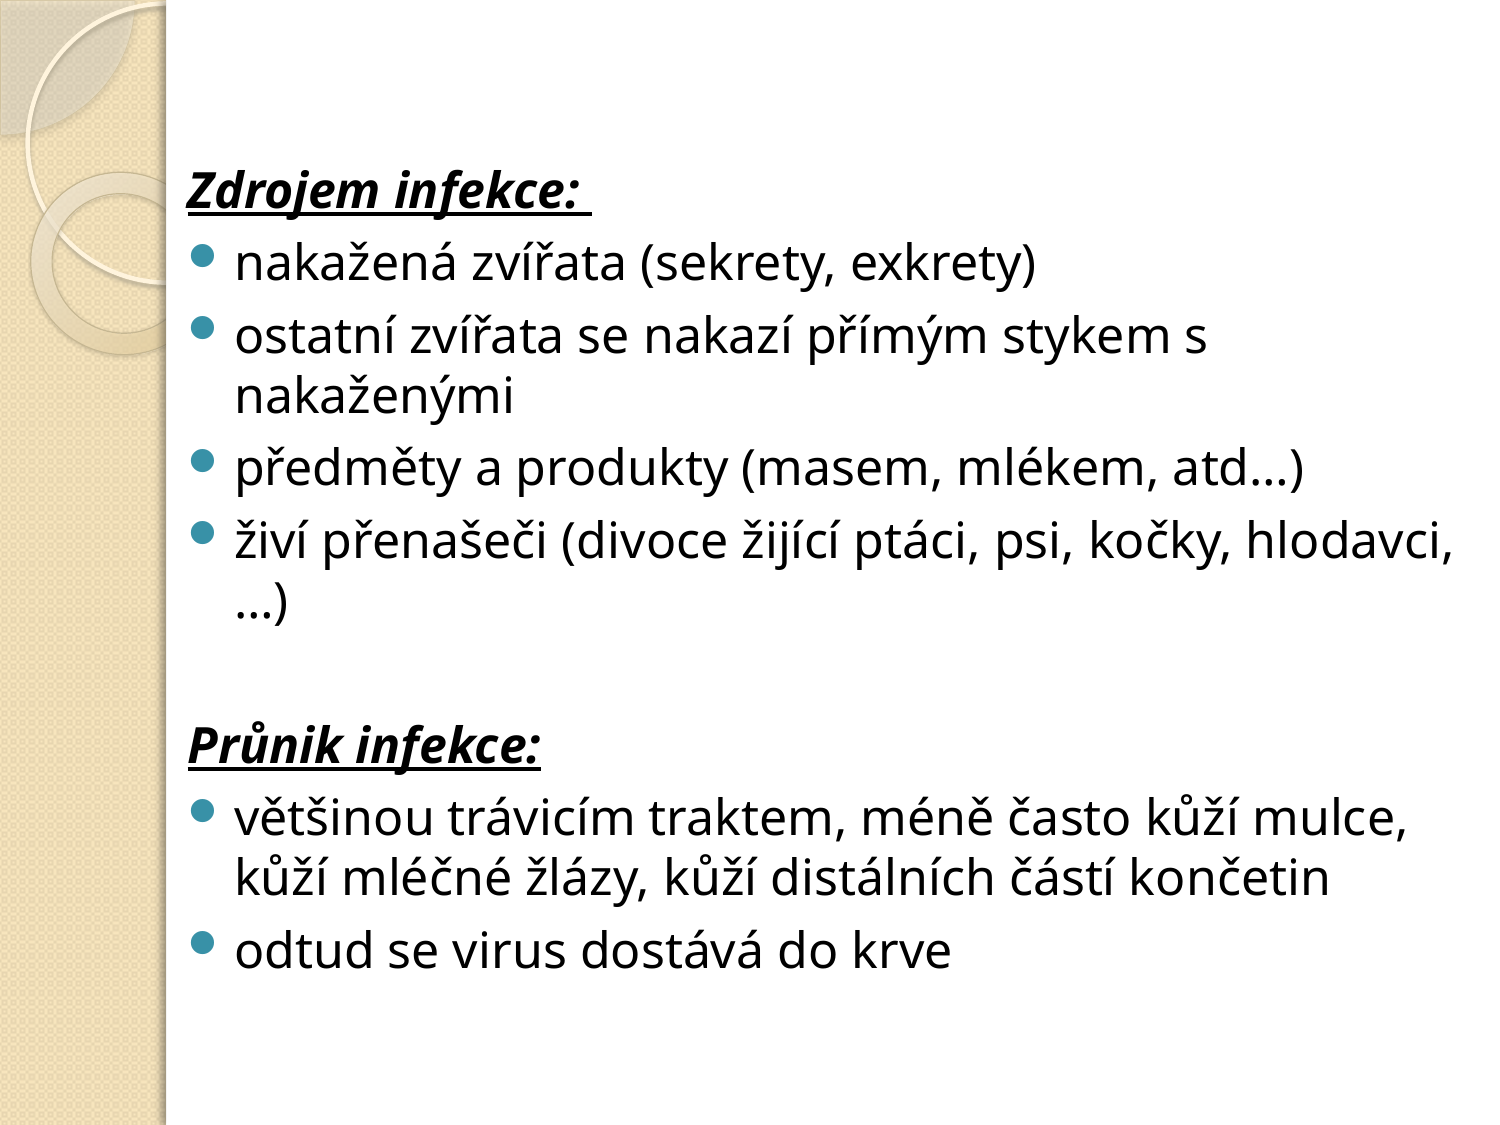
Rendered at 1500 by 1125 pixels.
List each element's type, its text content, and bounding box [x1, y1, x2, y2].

list Zdrojem infekce: nakažená zvířata (sekrety, exkrety) ostatní zvířata se nakazí přímým stykem s nakaženými předměty a produkty (masem, mlékem, atd…) živí přenašeči (divoce žijící ptáci, psi, kočky, hlodavci,…) Průnik infekce: většinou trávicím traktem, méně často kůží mulce, kůží mléčné žlázy, kůží distálních částí končetin odtud se virus dostává do krve [159, 78, 1500, 1025]
